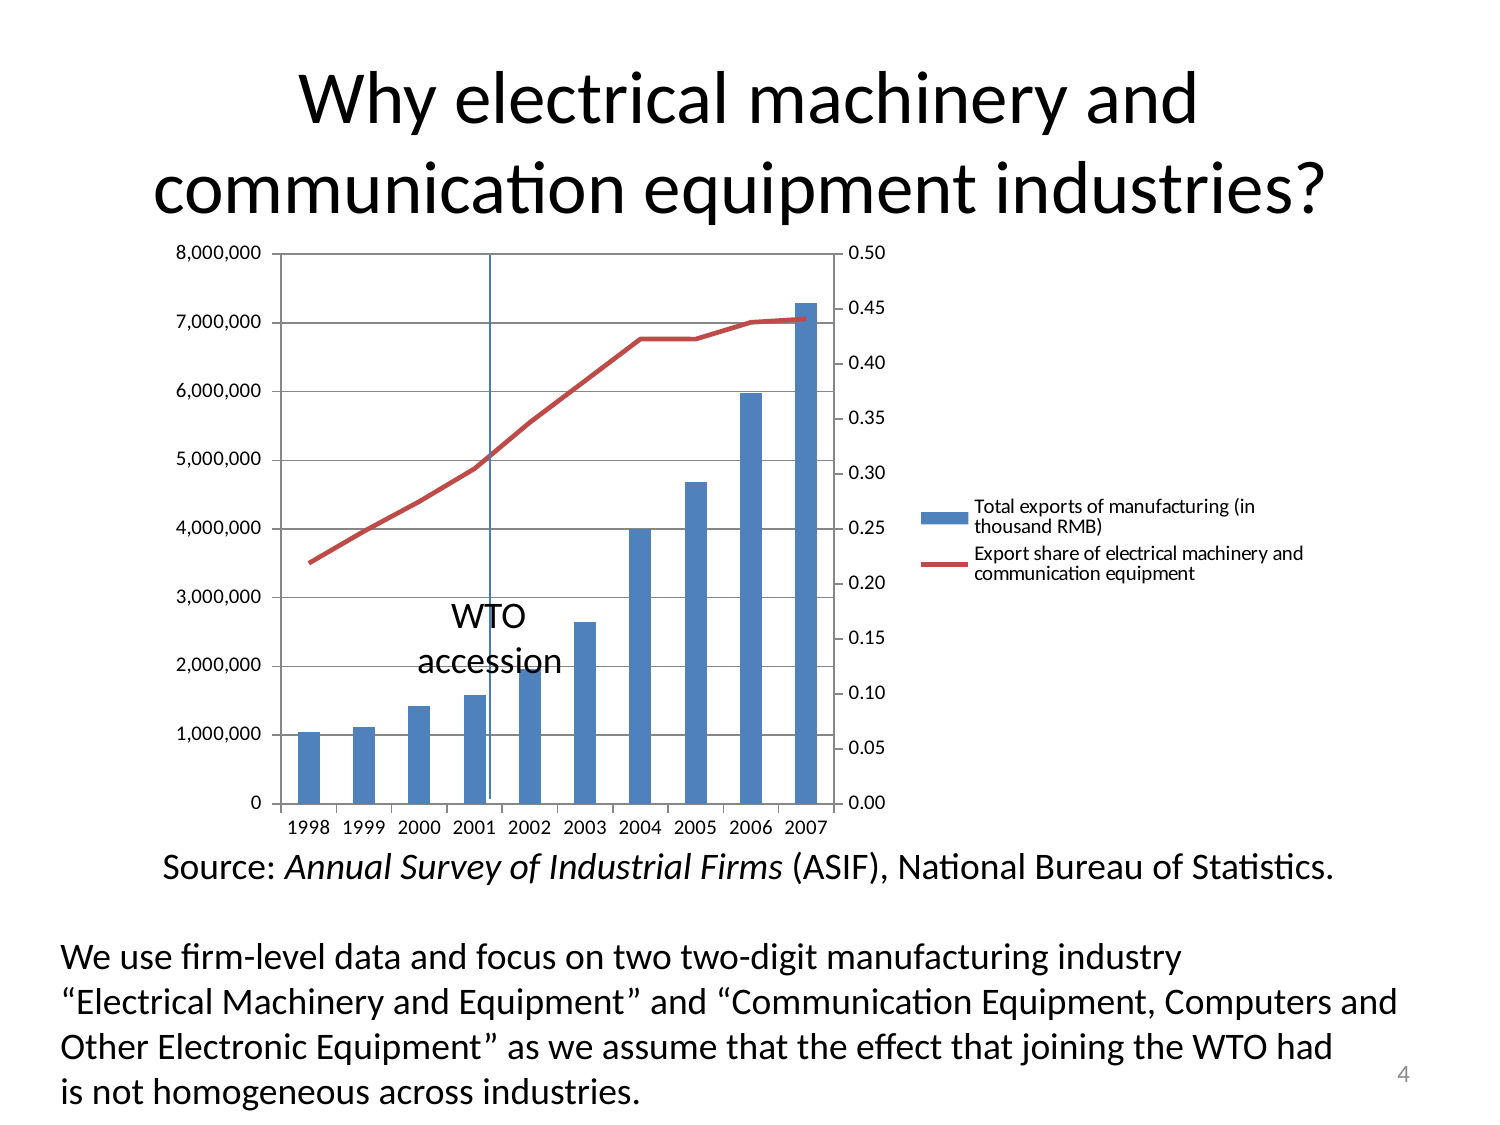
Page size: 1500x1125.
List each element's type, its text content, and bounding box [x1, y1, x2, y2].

title Why electrical machinery and communication equipment industries? [75, 45, 1425, 233]
text_box Source: Annual Survey of Industrial Firms (ASIF), National Bureau of Statistics. We use firm-level data and focus on two two-digit manufacturing industry “Electrical Machinery and Equipment” and “Communication Equipment, Computers and Other Electronic Equipment” as we assume that the effect that joining the WTO had is not homogeneous across industries. [45, 834, 1487, 1120]
chart [152, 231, 1324, 852]
